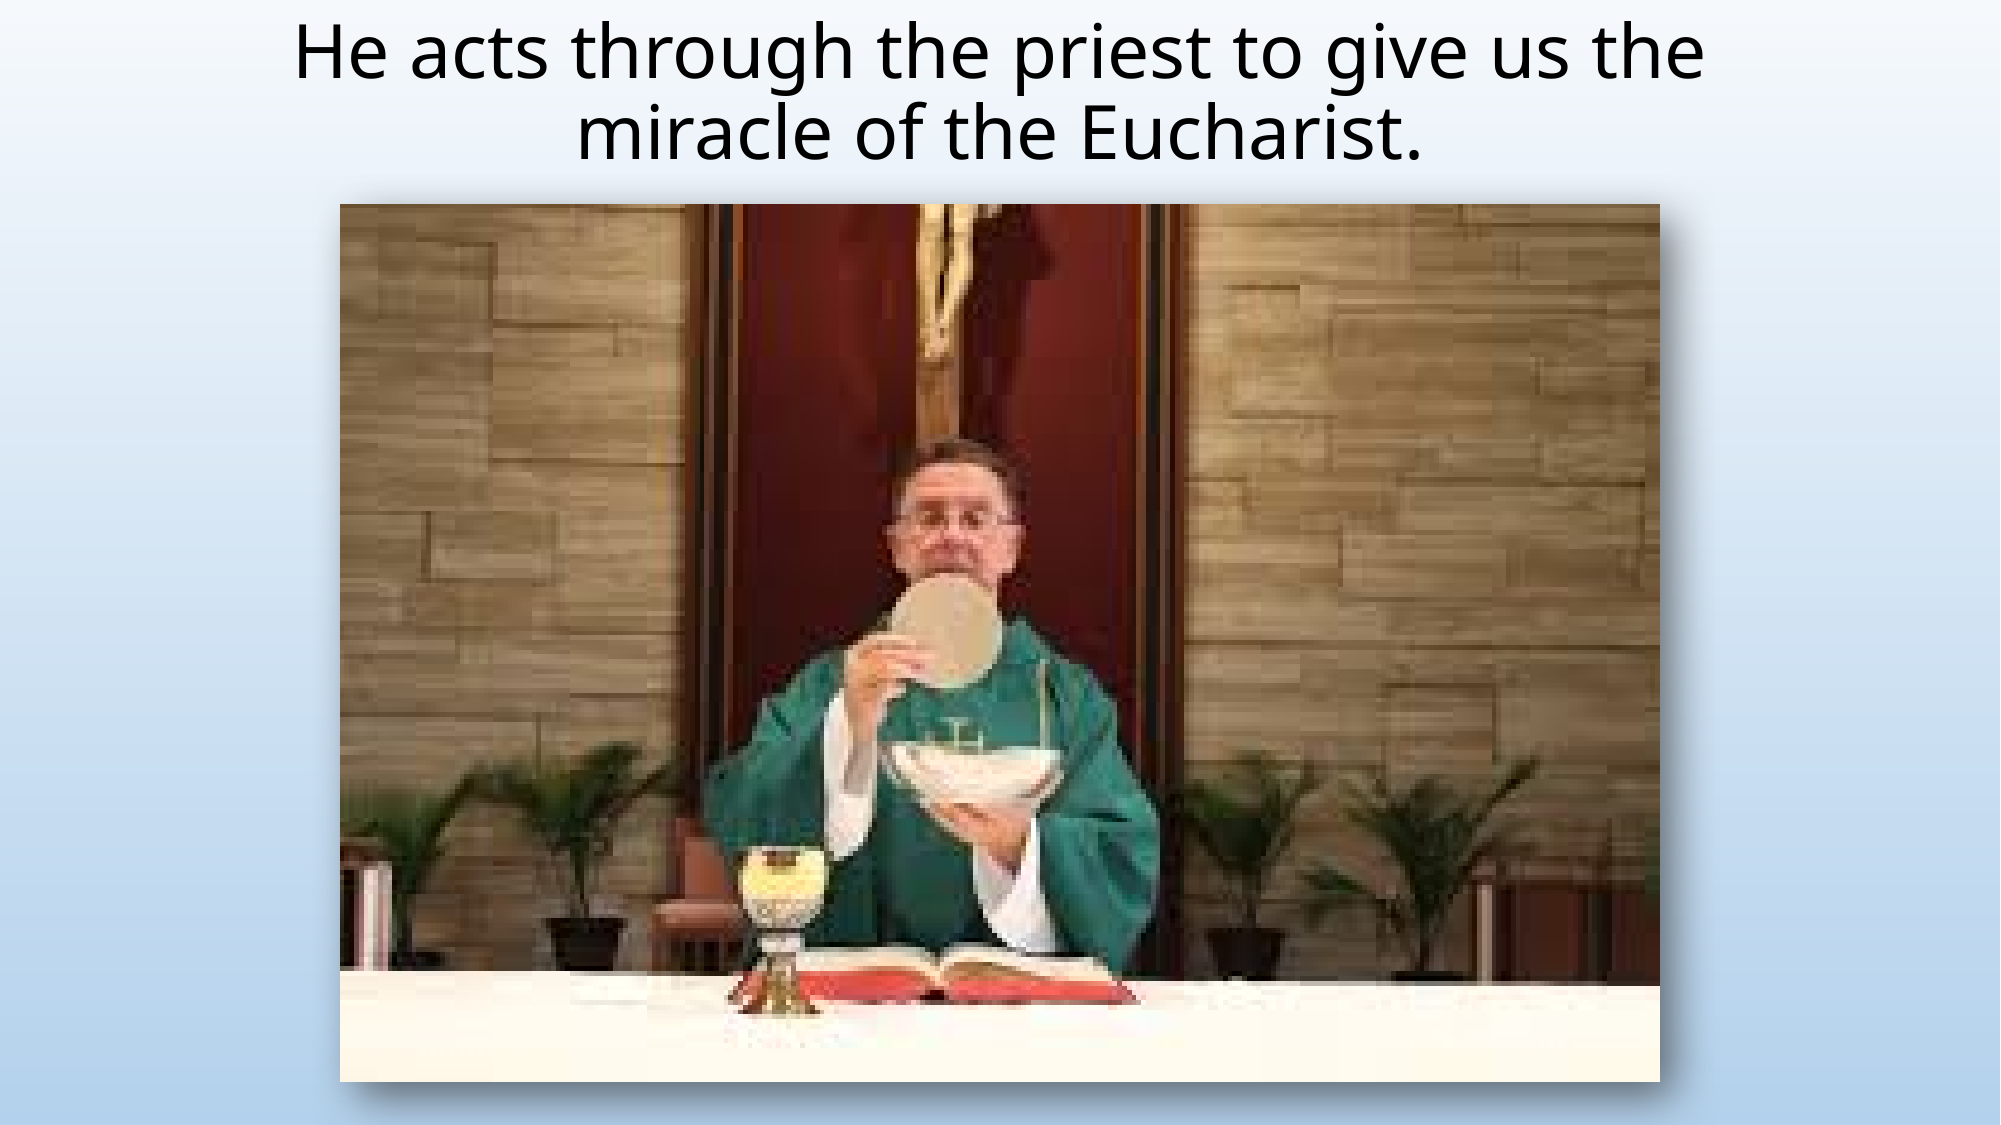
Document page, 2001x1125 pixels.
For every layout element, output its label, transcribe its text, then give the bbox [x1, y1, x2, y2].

picture [340, 204, 1660, 1083]
title He acts through the priest to give us the miracle of the Eucharist. [215, 25, 1785, 164]
